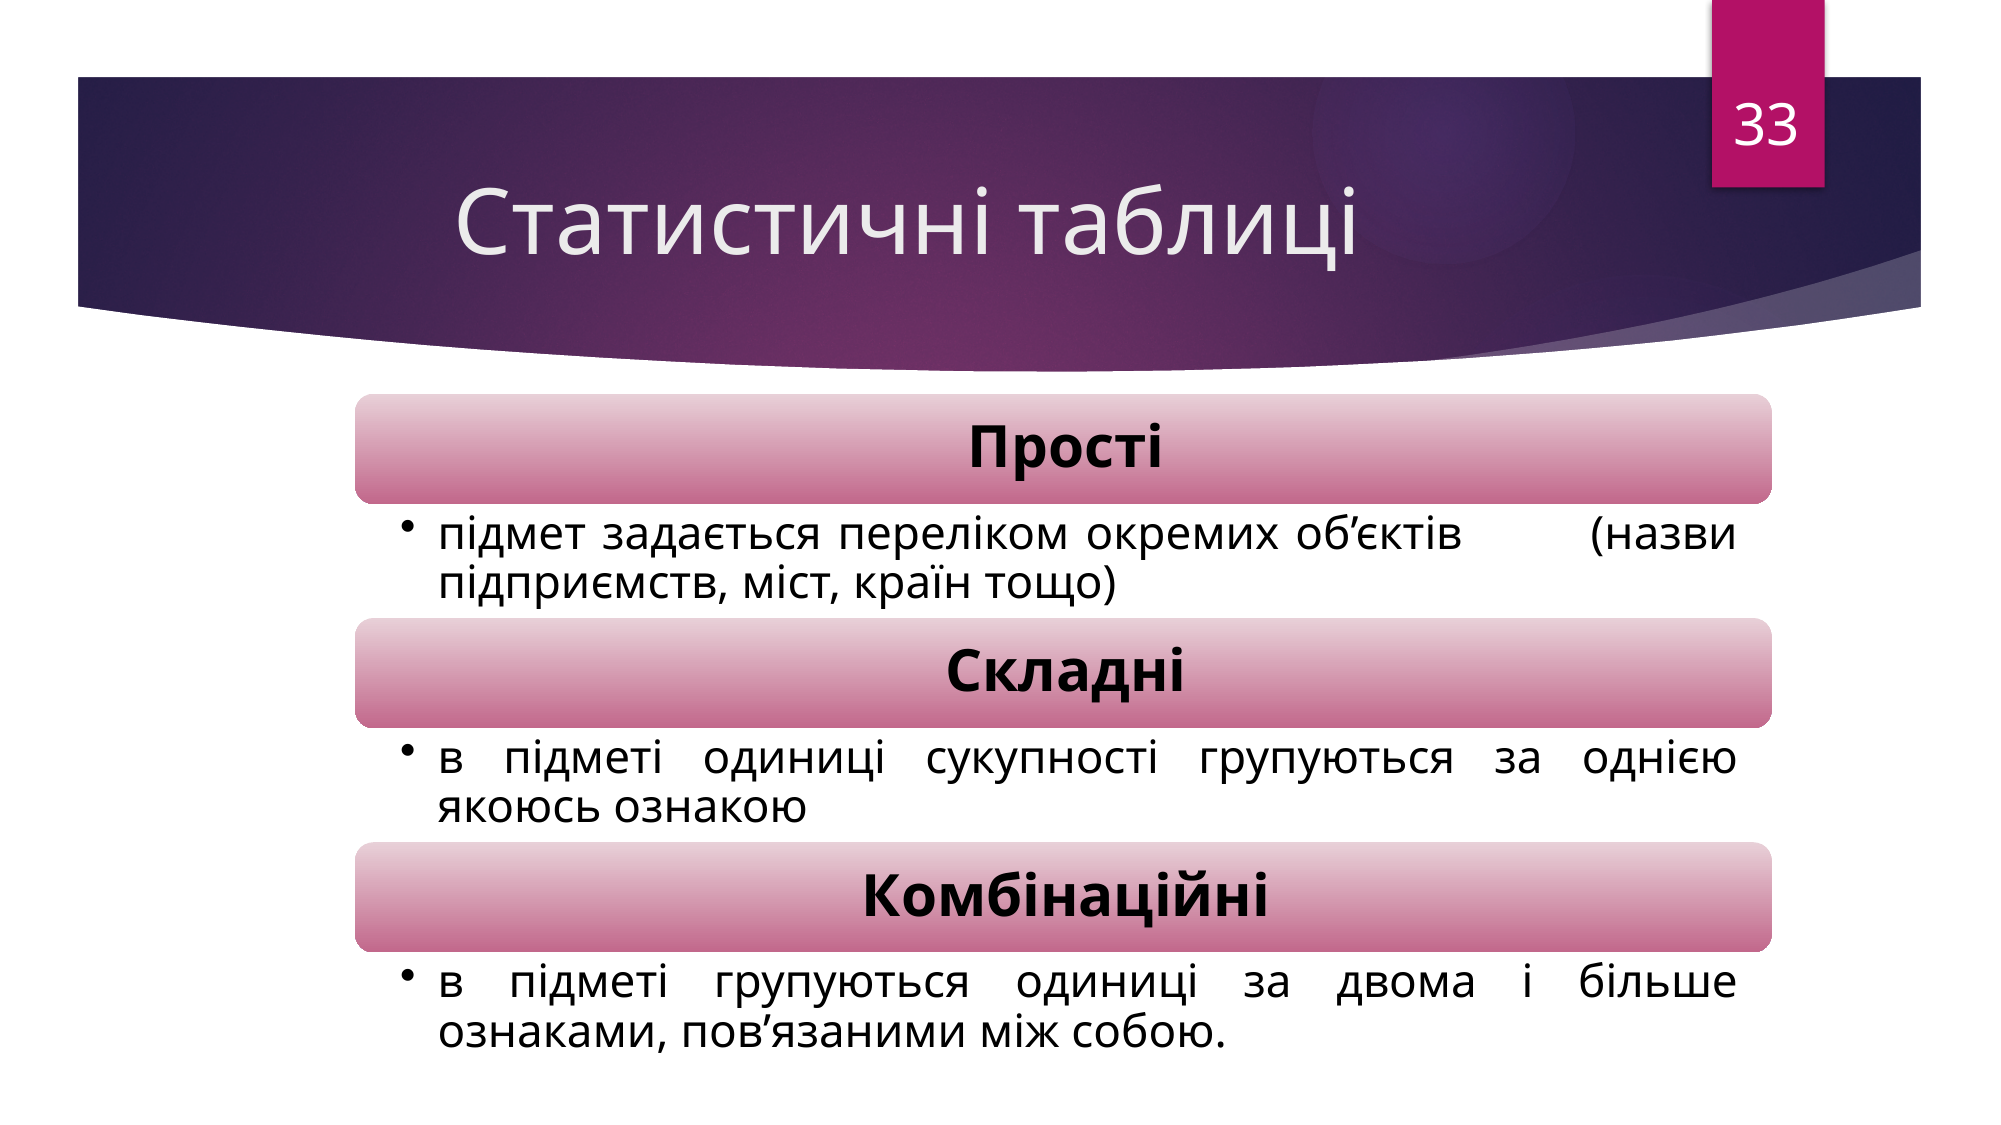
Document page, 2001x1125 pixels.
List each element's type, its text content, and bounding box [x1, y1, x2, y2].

slide_number 33 [1698, 48, 1836, 175]
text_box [354, 389, 1772, 1071]
title Статистичні таблиці [189, 159, 1627, 276]
